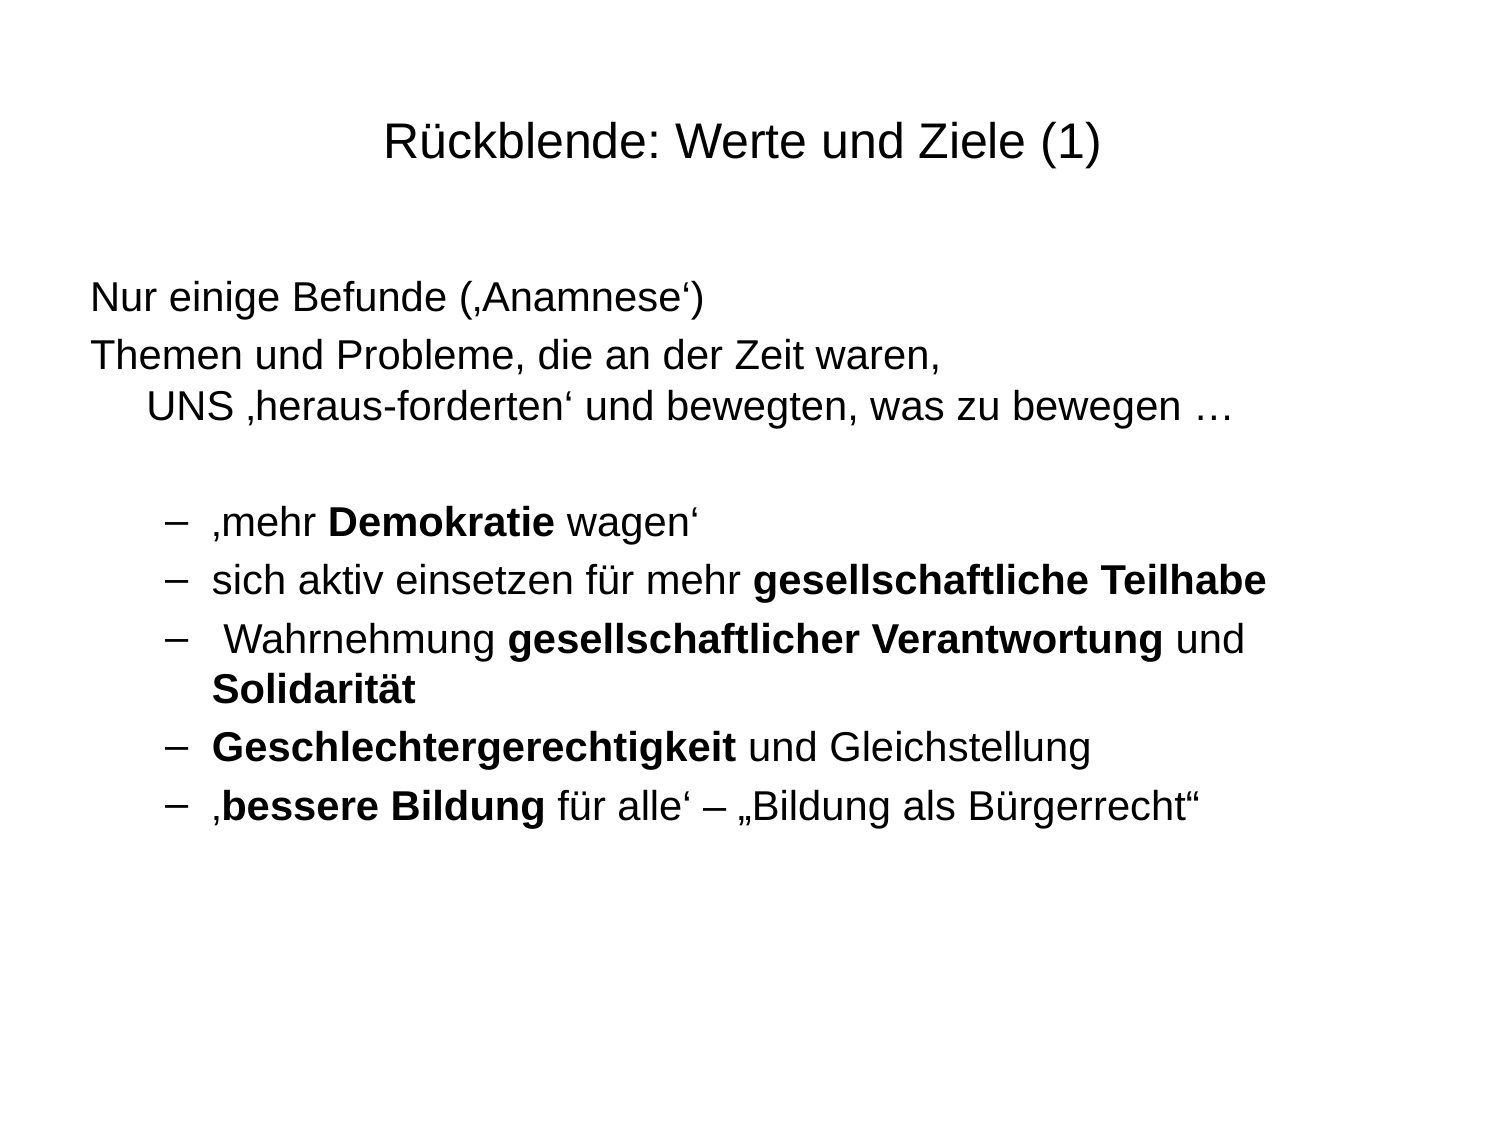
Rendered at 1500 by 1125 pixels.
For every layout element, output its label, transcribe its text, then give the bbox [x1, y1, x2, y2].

list Nur einige Befunde (‚Anamnese‘) Themen und Probleme, die an der Zeit waren, UNS ‚heraus-forderten‘ und bewegten, was zu bewegen … ‚mehr Demokratie wagen‘ sich aktiv einsetzen für mehr gesellschaftliche Teilhabe Wahrnehmung gesellschaftlicher Verantwortung und Solidarität Geschlechtergerechtigkeit und Gleichstellung ‚bessere Bildung für alle‘ – „Bildung als Bürgerrecht“ [75, 262, 1425, 1005]
title Rückblende: Werte und Ziele (1) [75, 45, 1425, 233]
